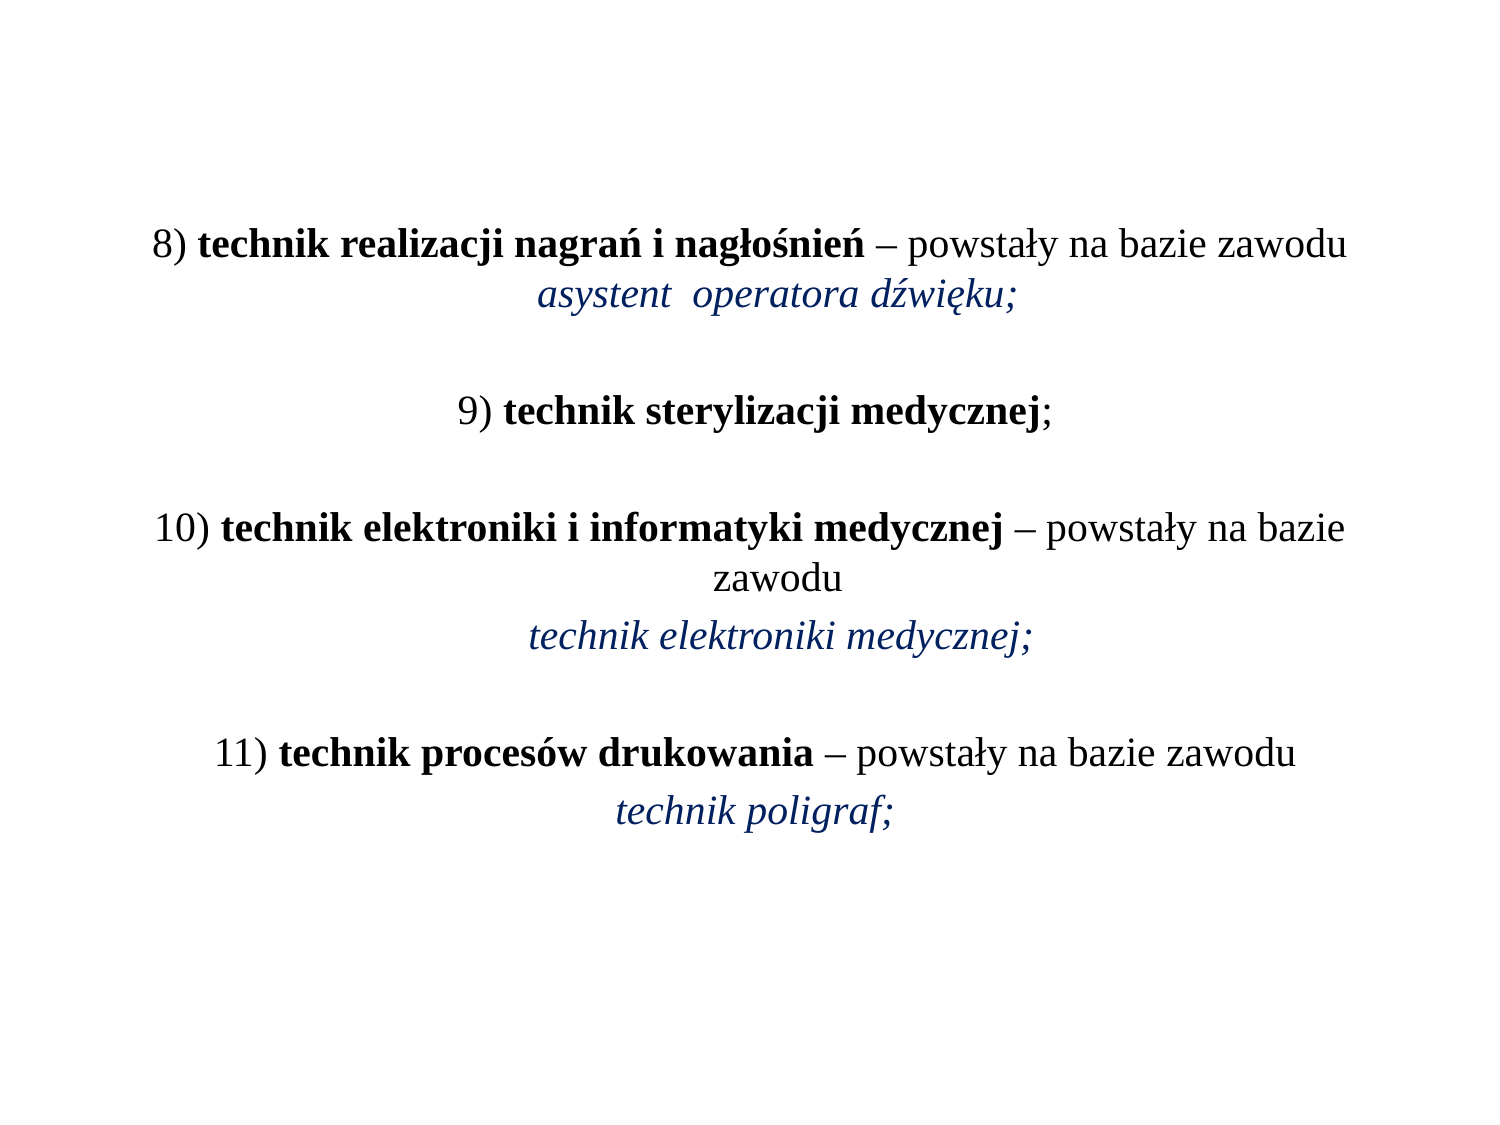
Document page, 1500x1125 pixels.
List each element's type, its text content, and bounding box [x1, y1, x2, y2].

list 8) technik realizacji nagrań i nagłośnień – powstały na bazie zawodu asystent operatora dźwięku; 9) technik sterylizacji medycznej; 10) technik elektroniki i informatyki medycznej – powstały na bazie zawodu technik elektroniki medycznej; 11) technik procesów drukowania – powstały na bazie zawodu technik poligraf; [75, 208, 1425, 1005]
